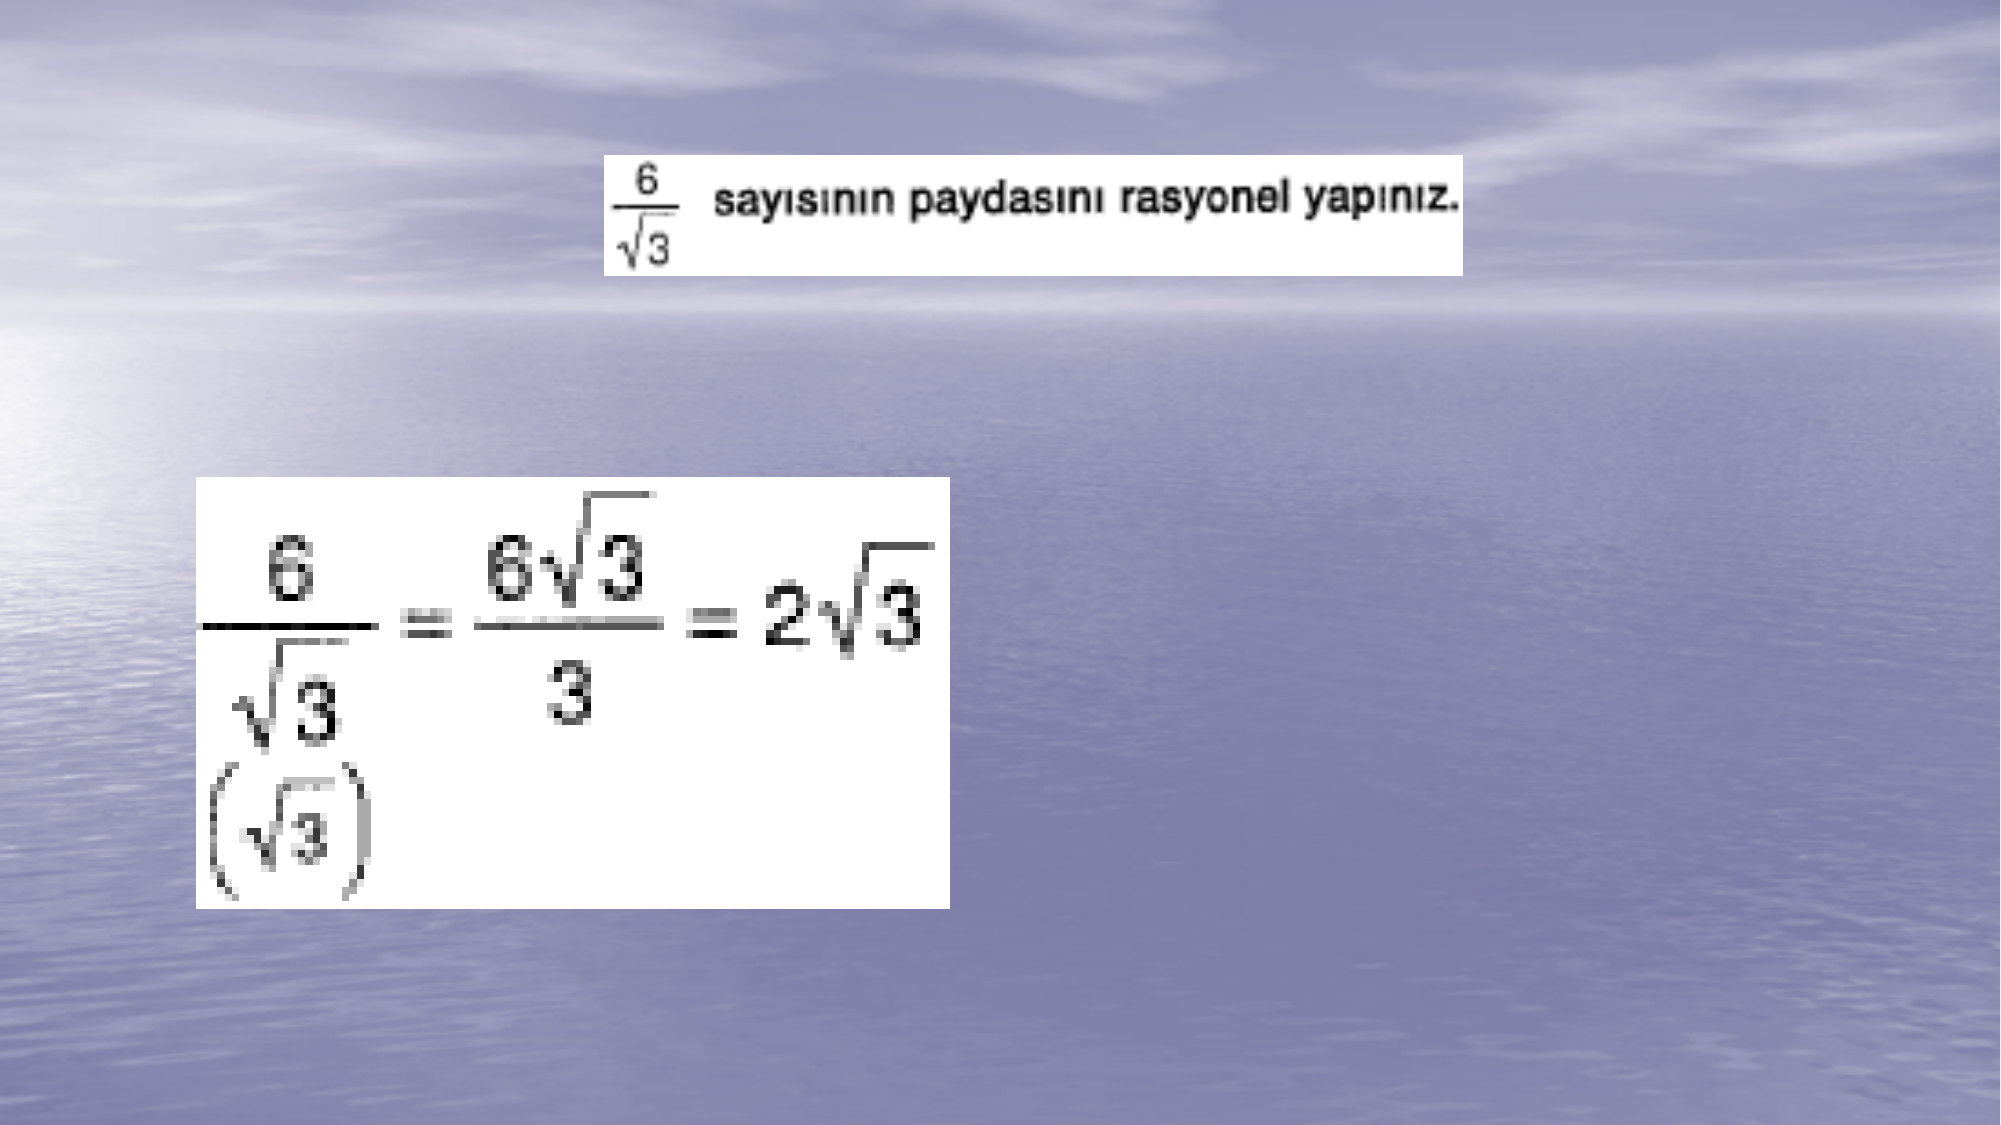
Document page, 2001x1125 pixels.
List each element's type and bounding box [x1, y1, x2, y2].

picture [604, 155, 1463, 276]
picture [196, 477, 950, 910]
